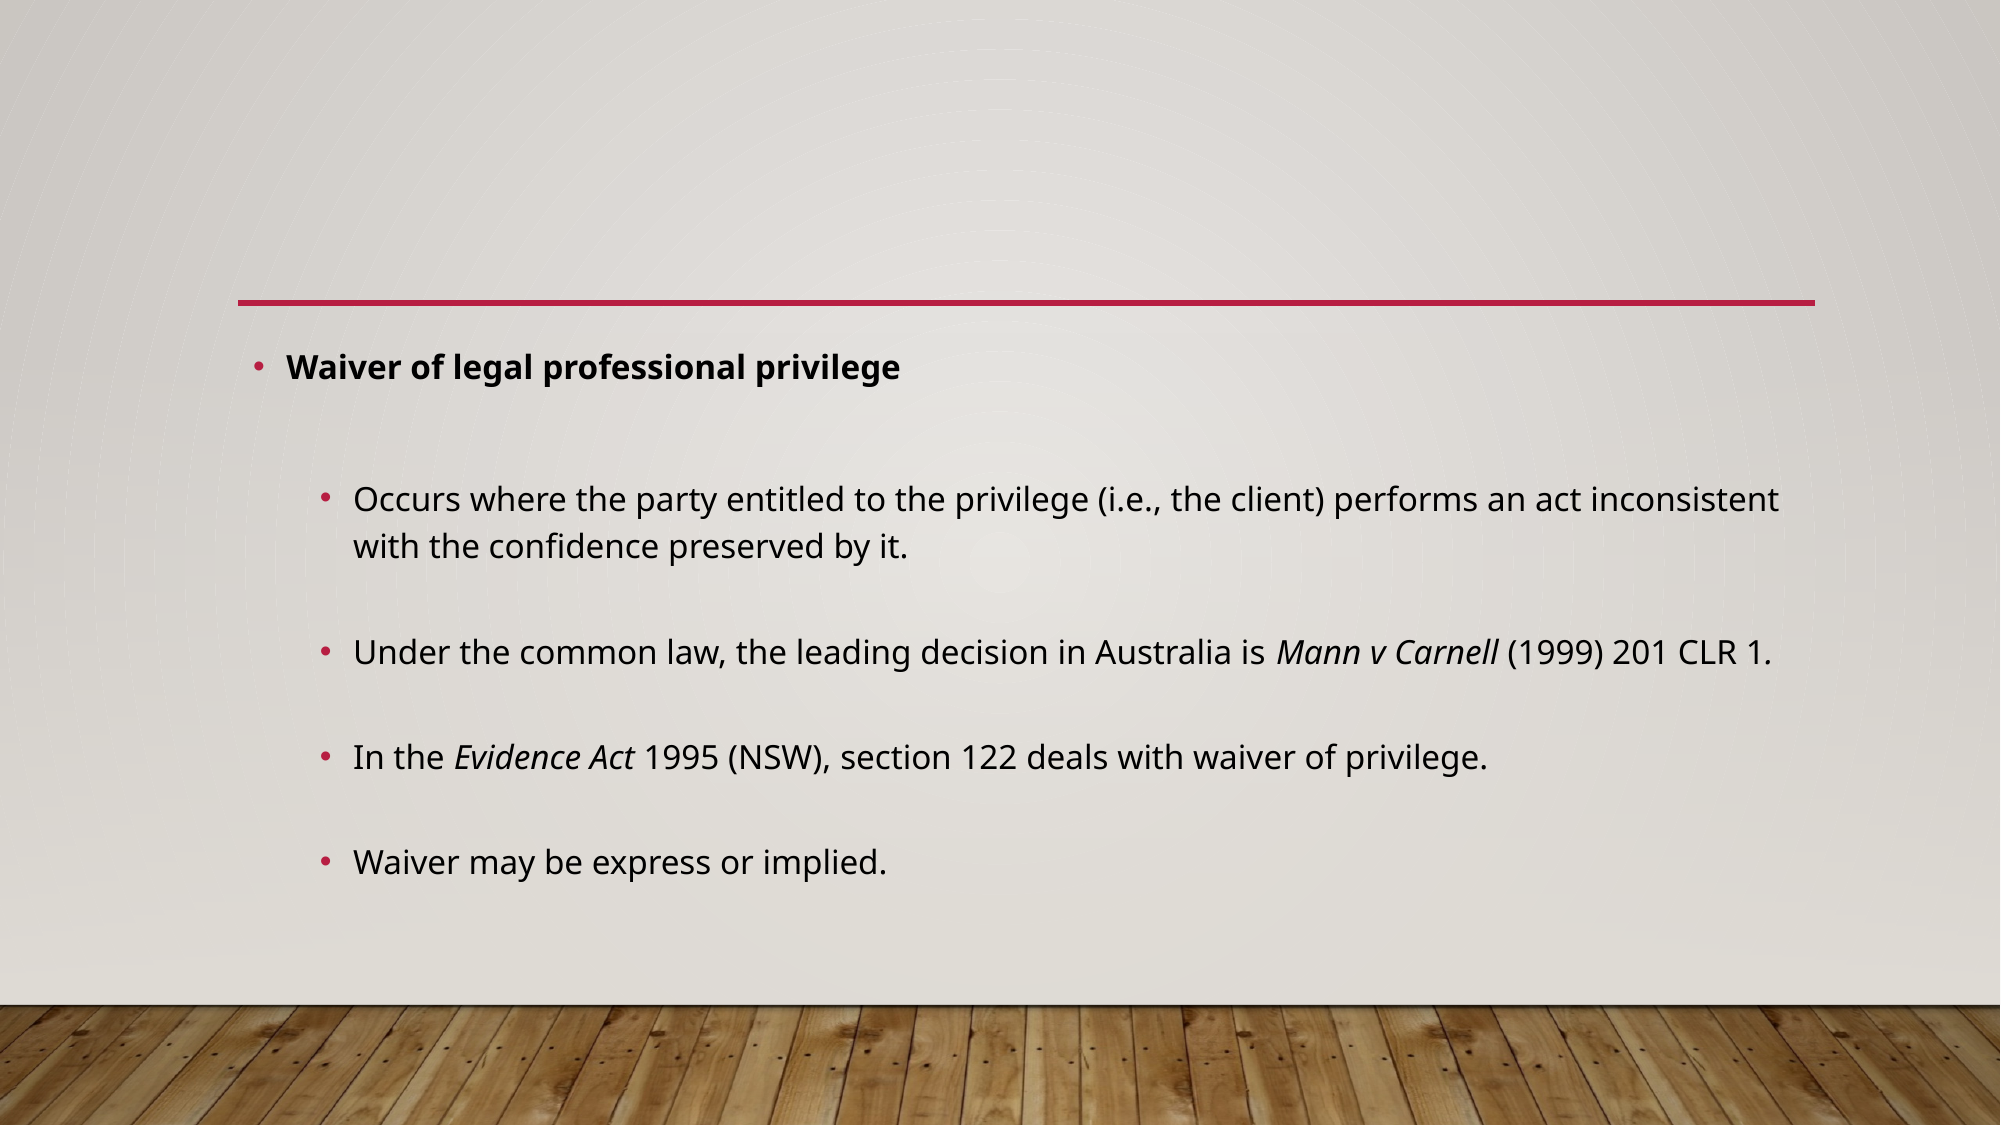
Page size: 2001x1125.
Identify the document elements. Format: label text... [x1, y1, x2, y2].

list Waiver of legal professional privilege Occurs where the party entitled to the privilege (i.e., the client) performs an act inconsistent with the confidence preserved by it. Under the common law, the leading decision in Australia is Mann v Carnell (1999) 201 CLR 1. In the Evidence Act 1995 (NSW), section 122 deals with waiver of privilege. Waiver may be express or implied. [238, 330, 1814, 897]
picture [0, 1005, 2000, 1125]
